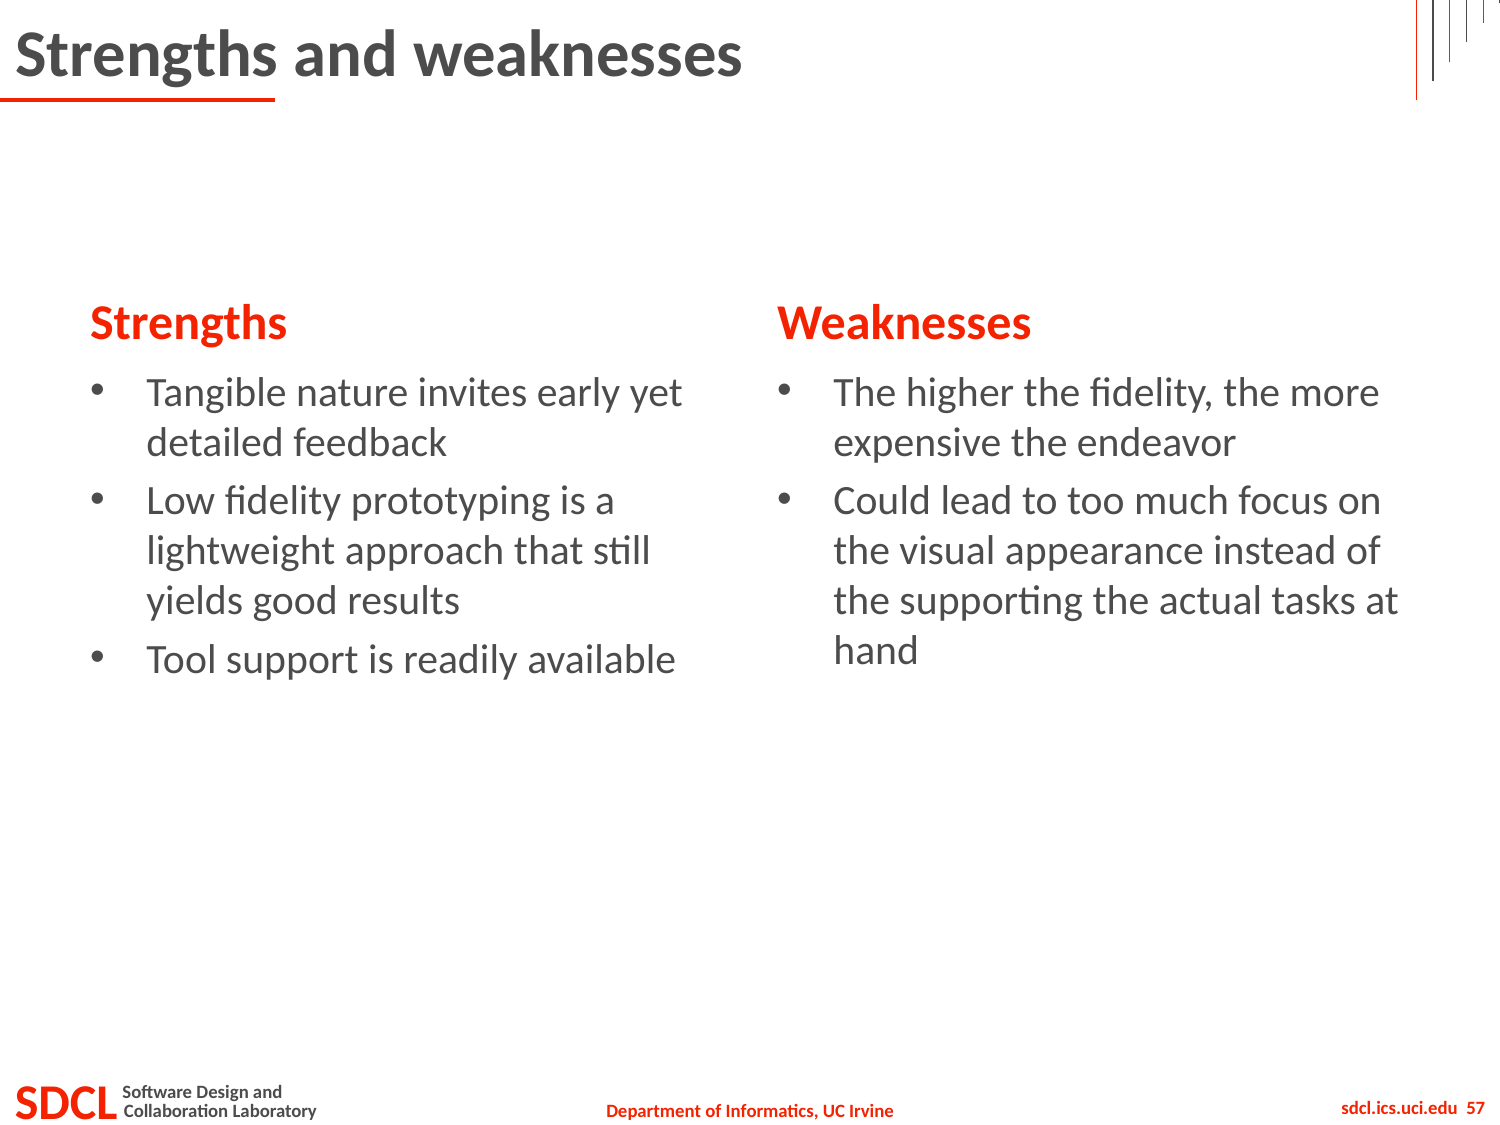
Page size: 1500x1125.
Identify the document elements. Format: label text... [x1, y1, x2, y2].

list The higher the fidelity, the more expensive the endeavor Could lead to too much focus on the visual appearance instead of the supporting the actual tasks at hand [761, 356, 1425, 1005]
list Weaknesses [761, 251, 1425, 356]
list Strengths [75, 251, 738, 356]
title Strengths and weaknesses [0, 0, 1350, 100]
list Tangible nature invites early yet detailed feedback Low fidelity prototyping is a lightweight approach that still yields good results Tool support is readily available [75, 356, 738, 1005]
